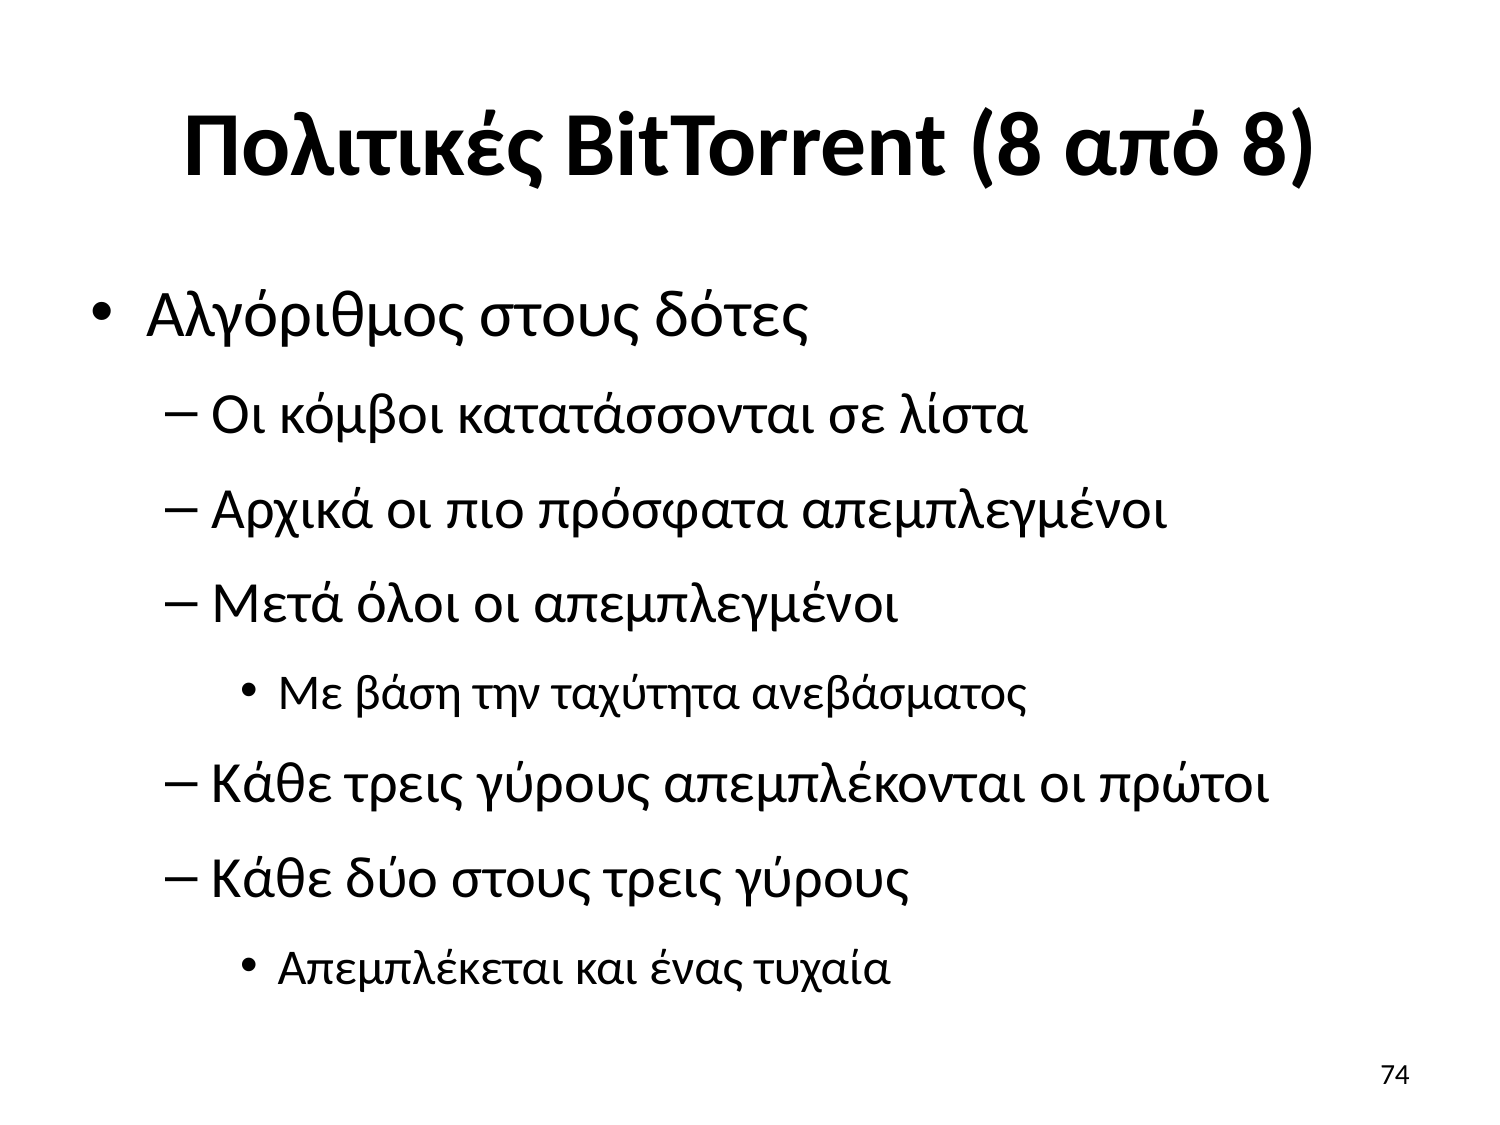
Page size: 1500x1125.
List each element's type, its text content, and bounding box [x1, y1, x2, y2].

slide_number 74 [1074, 1042, 1425, 1103]
list Αλγόριθμος στους δότες Οι κόμβοι κατατάσσονται σε λίστα Αρχικά οι πιο πρόσφατα απεμπλεγμένοι Μετά όλοι οι απεμπλεγμένοι Με βάση την ταχύτητα ανεβάσματος Κάθε τρεις γύρους απεμπλέκονται οι πρώτοι Κάθε δύο στους τρεις γύρους Απεμπλέκεται και ένας τυχαία [75, 262, 1425, 1005]
title Πολιτικές BitTorrent (8 από 8) [75, 45, 1425, 233]
